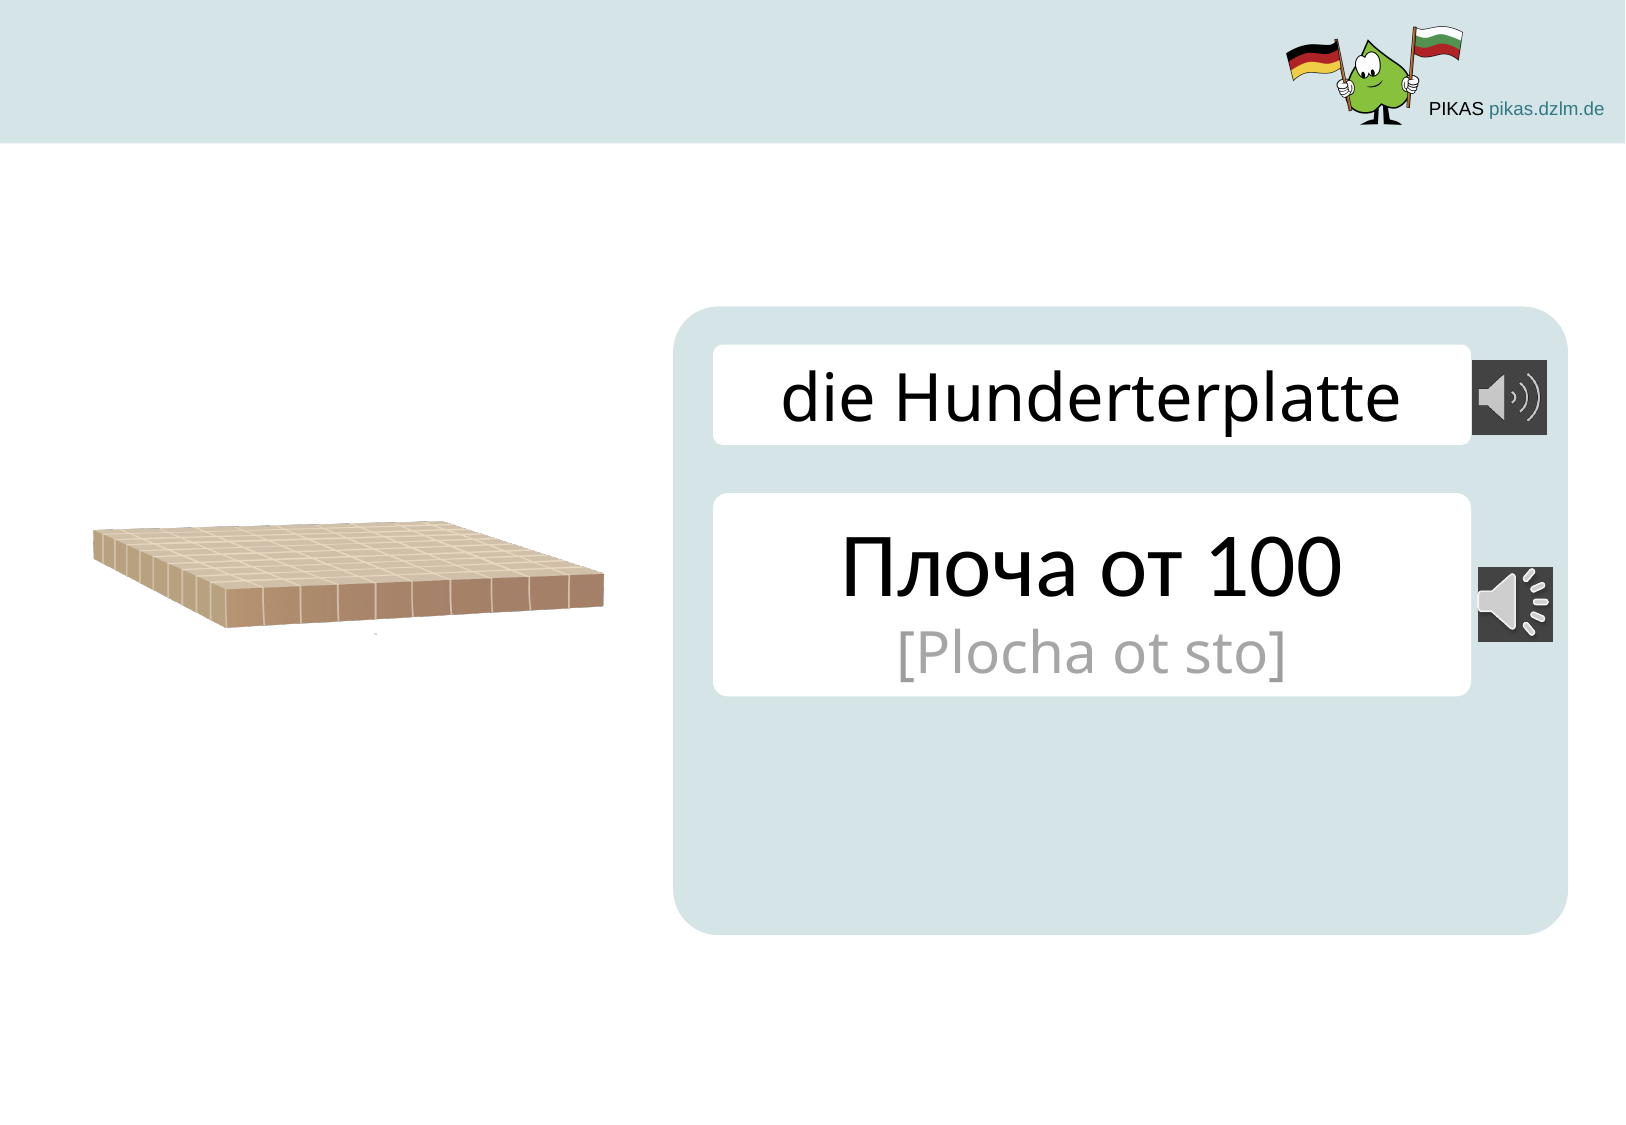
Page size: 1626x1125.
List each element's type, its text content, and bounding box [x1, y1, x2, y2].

picture [1476, 565, 1554, 643]
text_box die Hunderterplatte [713, 344, 1472, 445]
text_box Плоча от 100 [Plocha ot sto] [713, 493, 1472, 697]
text_box [672, 305, 1570, 937]
picture [1470, 358, 1548, 436]
picture [93, 521, 604, 635]
picture [1286, 26, 1463, 125]
